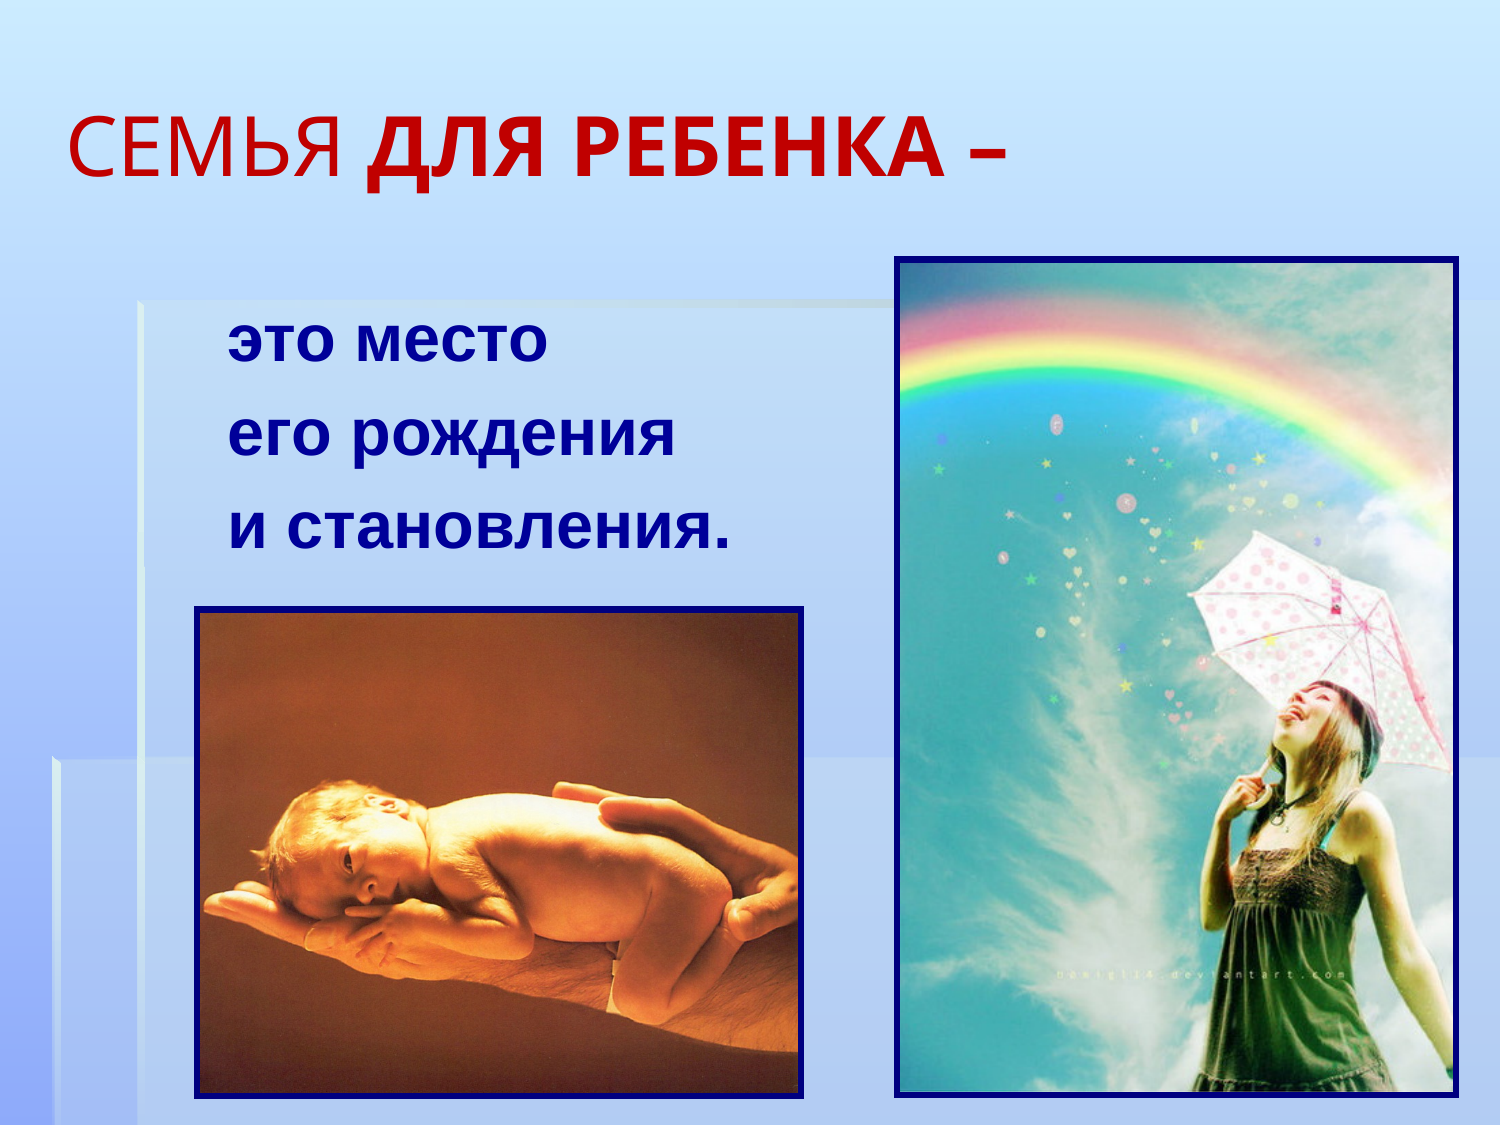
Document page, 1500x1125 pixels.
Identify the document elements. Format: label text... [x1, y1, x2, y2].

list это место его рождения и становления. [212, 287, 838, 613]
picture [899, 262, 1453, 1093]
title Семья для ребенка – [50, 75, 1475, 213]
picture [199, 612, 798, 1094]
